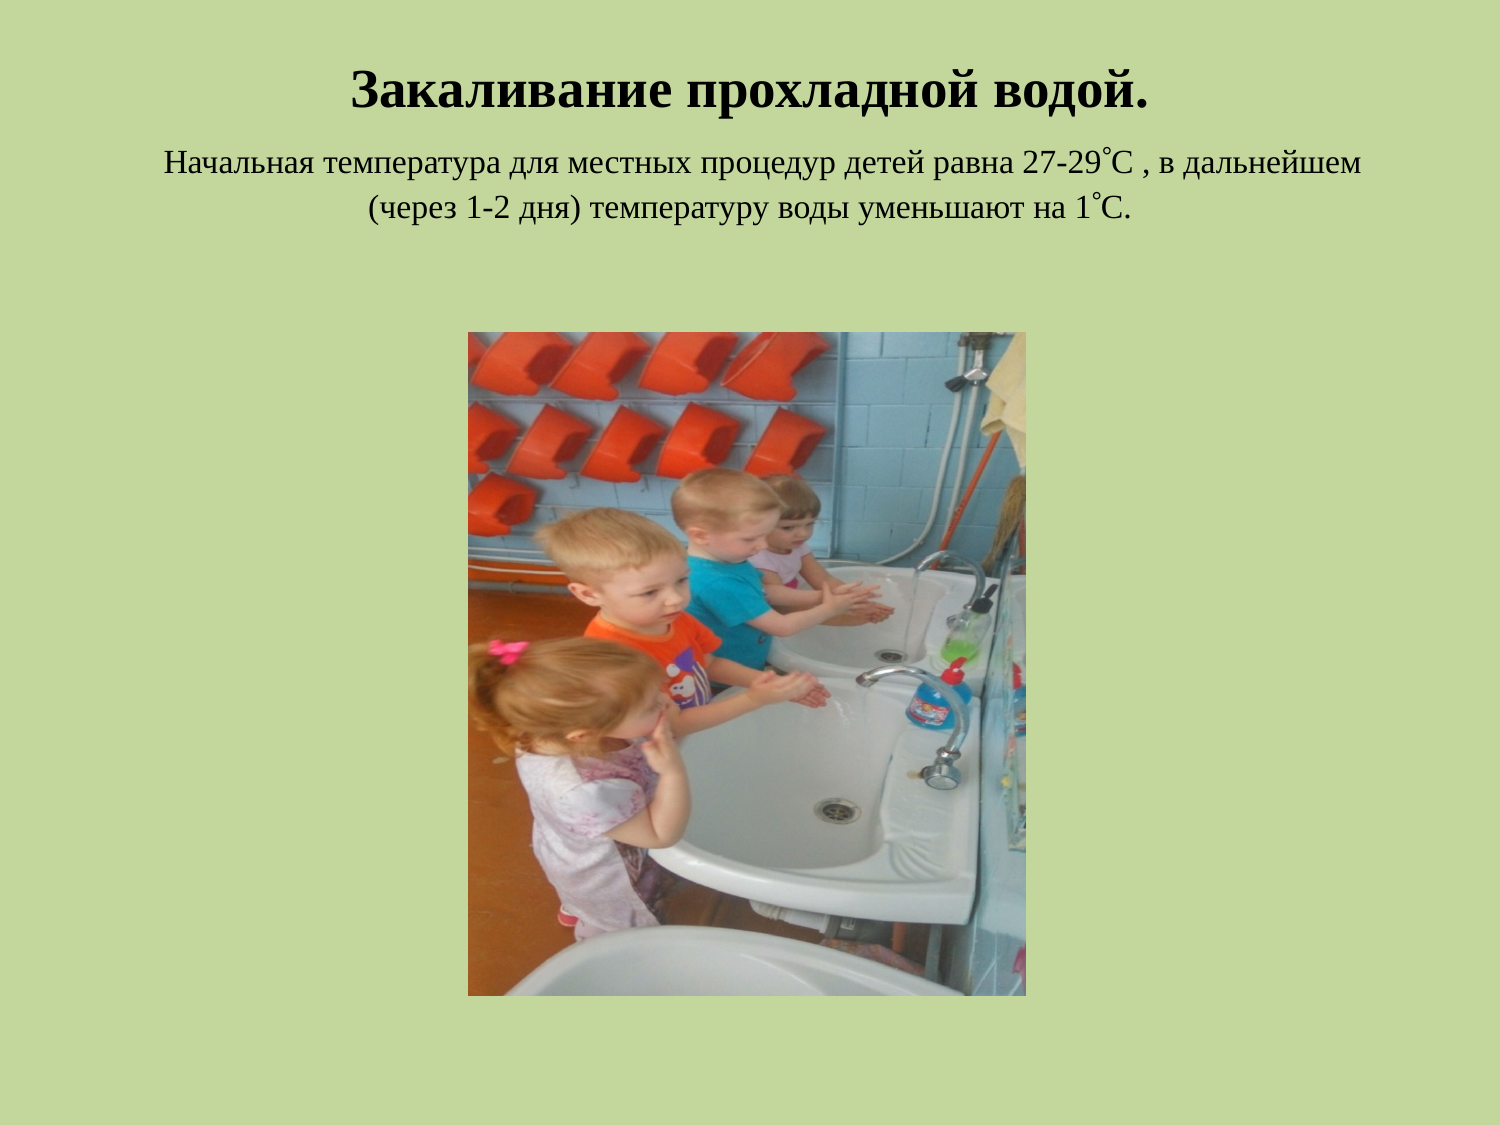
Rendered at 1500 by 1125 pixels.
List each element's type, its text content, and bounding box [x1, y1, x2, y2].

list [468, 331, 1026, 997]
title Закаливание прохладной водой. Начальная температура для местных процедур детей равна 27-29С , в дальнейшем (через 1-2 дня) температуру воды уменьшают на 1С. [75, 45, 1425, 233]
